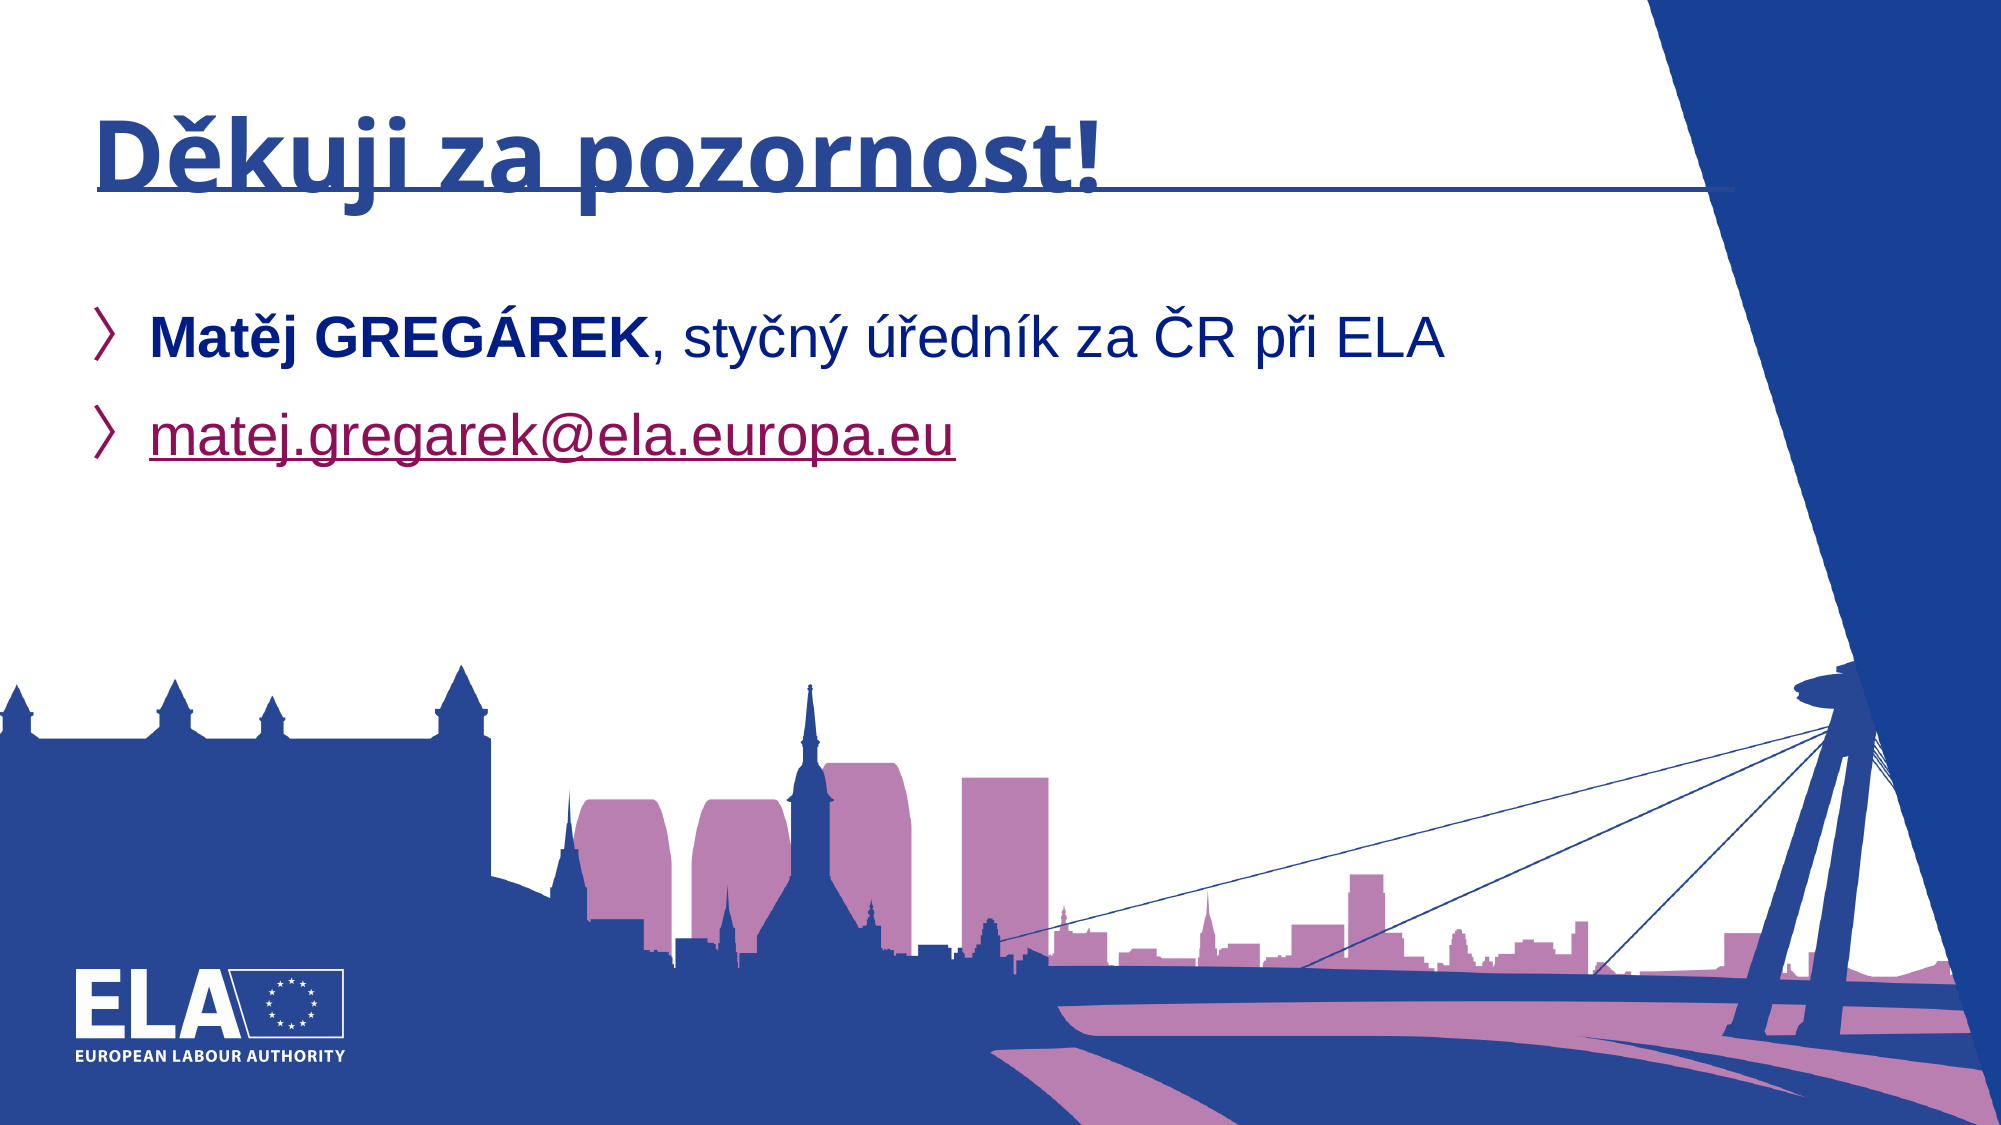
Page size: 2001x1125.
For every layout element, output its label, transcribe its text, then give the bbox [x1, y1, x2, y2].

text_box Matěj GREGÁREK, styčný úředník za ČR při ELA matej.gregarek@ela.europa.eu [76, 284, 1647, 630]
picture [0, 0, 2000, 1125]
text_box Děkuji za pozornost! [76, 98, 1556, 240]
